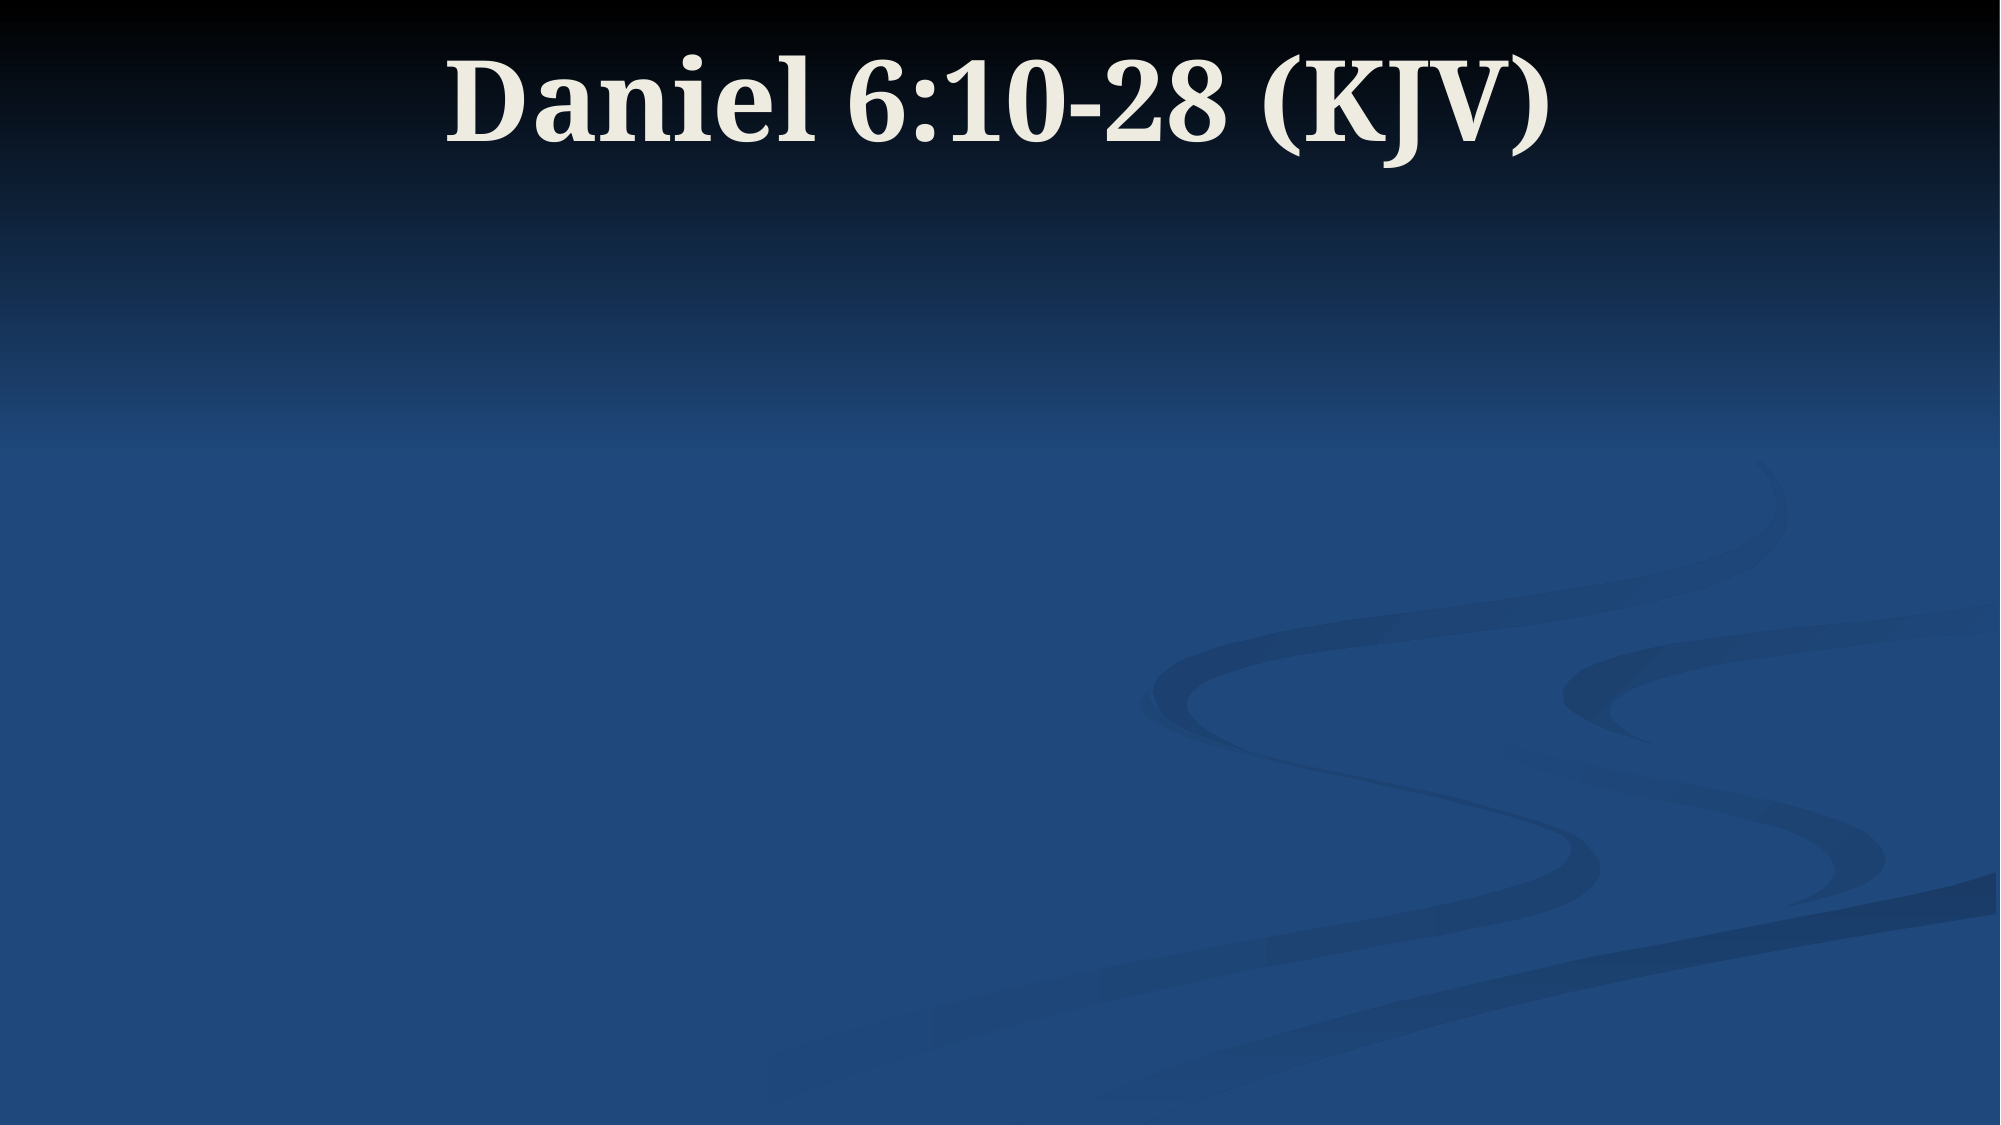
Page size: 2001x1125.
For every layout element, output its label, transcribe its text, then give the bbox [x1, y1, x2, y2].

title Daniel 6:10-28 (KJV) [99, 30, 1901, 162]
